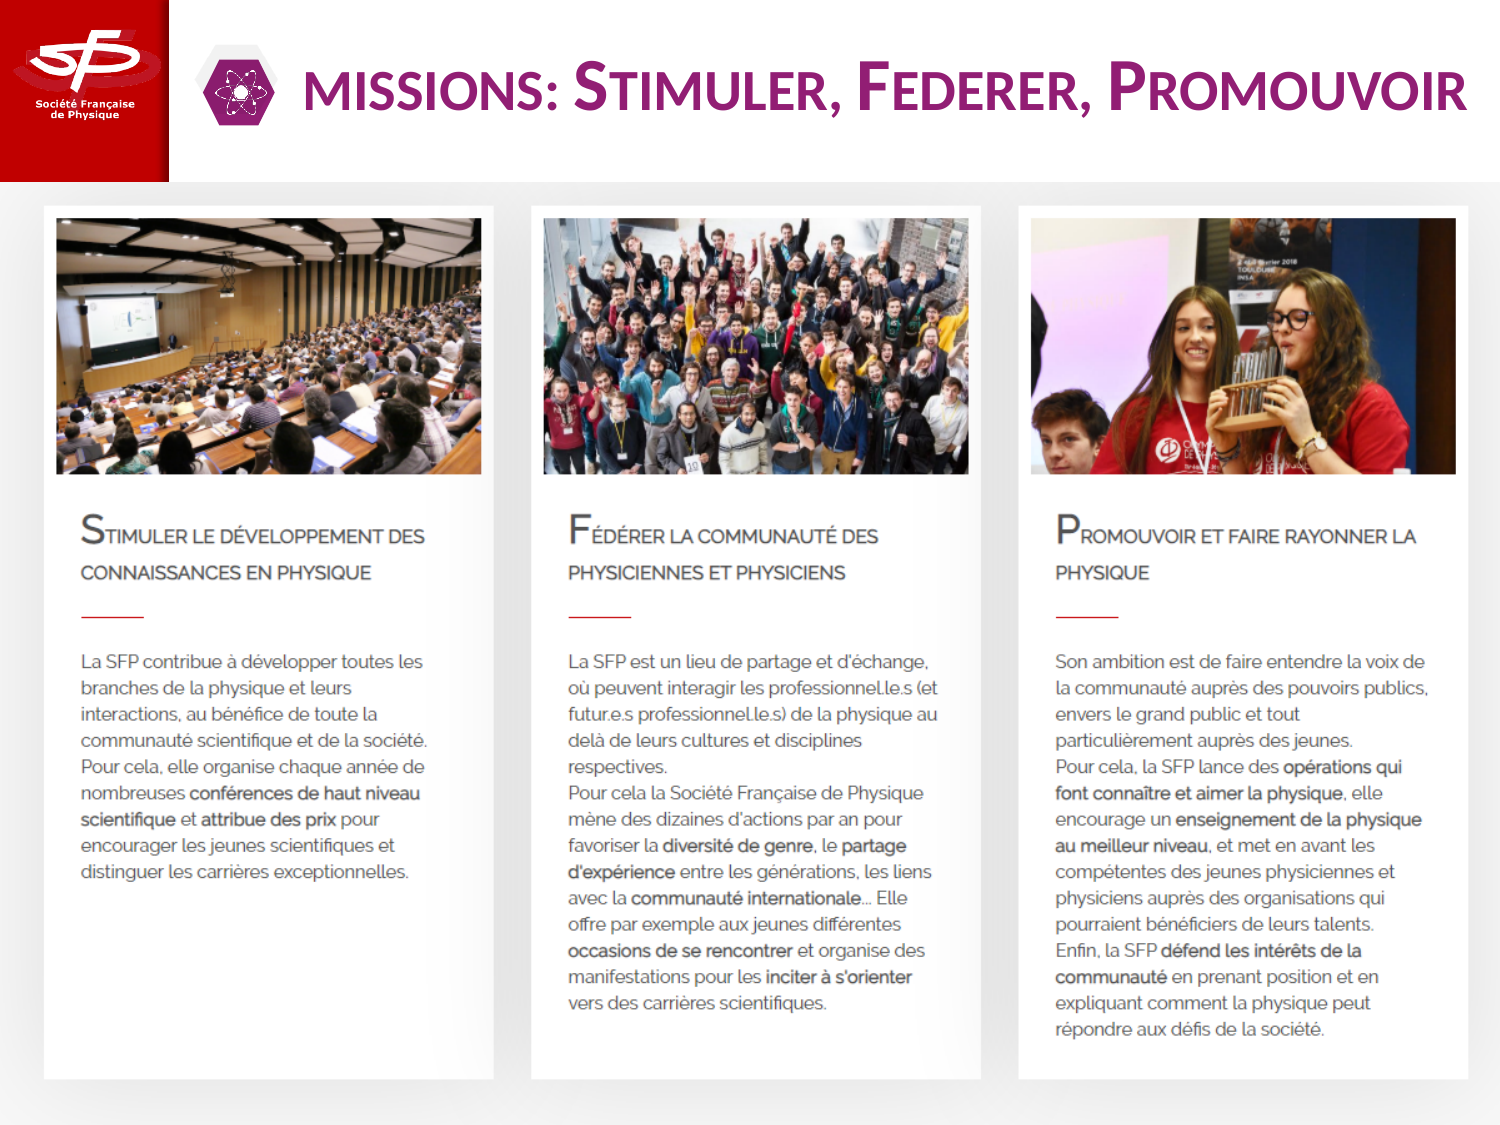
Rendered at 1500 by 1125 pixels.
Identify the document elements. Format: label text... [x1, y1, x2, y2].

text_box [169, 0, 1500, 181]
picture [0, 182, 1500, 1125]
picture [12, 29, 161, 122]
text_box [215, 123, 262, 128]
picture [193, 43, 279, 116]
text_box MISSIONS: STIMULER, FEDERER, PROMOUVOIR [287, 27, 1500, 133]
